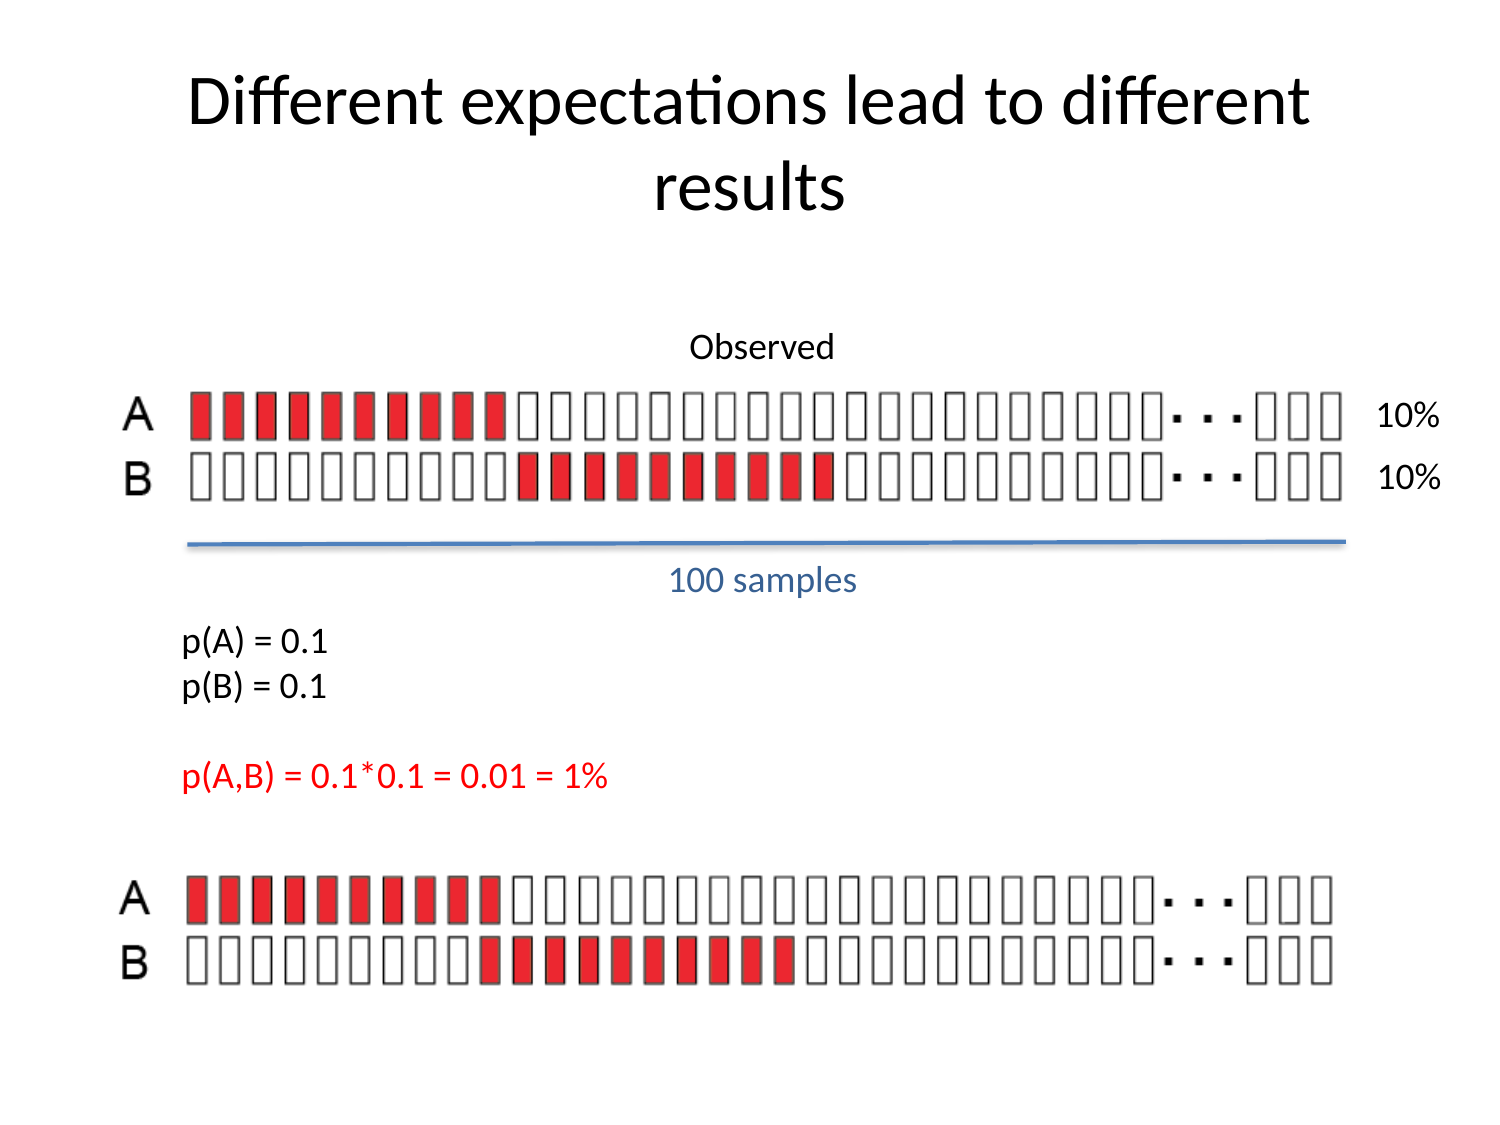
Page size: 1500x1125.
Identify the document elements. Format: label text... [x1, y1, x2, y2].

text_box p(A) = 0.1 p(B) = 0.1 p(A,B) = 0.1*0.1 = 0.01 = 1% [166, 608, 1328, 803]
text_box 10% [1360, 382, 1464, 443]
text_box 10% [1360, 444, 1466, 505]
picture [98, 845, 1372, 1018]
picture [109, 375, 1356, 528]
title Different expectations lead to different results [75, 45, 1425, 233]
text_box Observed [448, 314, 1077, 373]
text_box 100 samples [448, 552, 1077, 608]
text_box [187, 541, 1346, 545]
